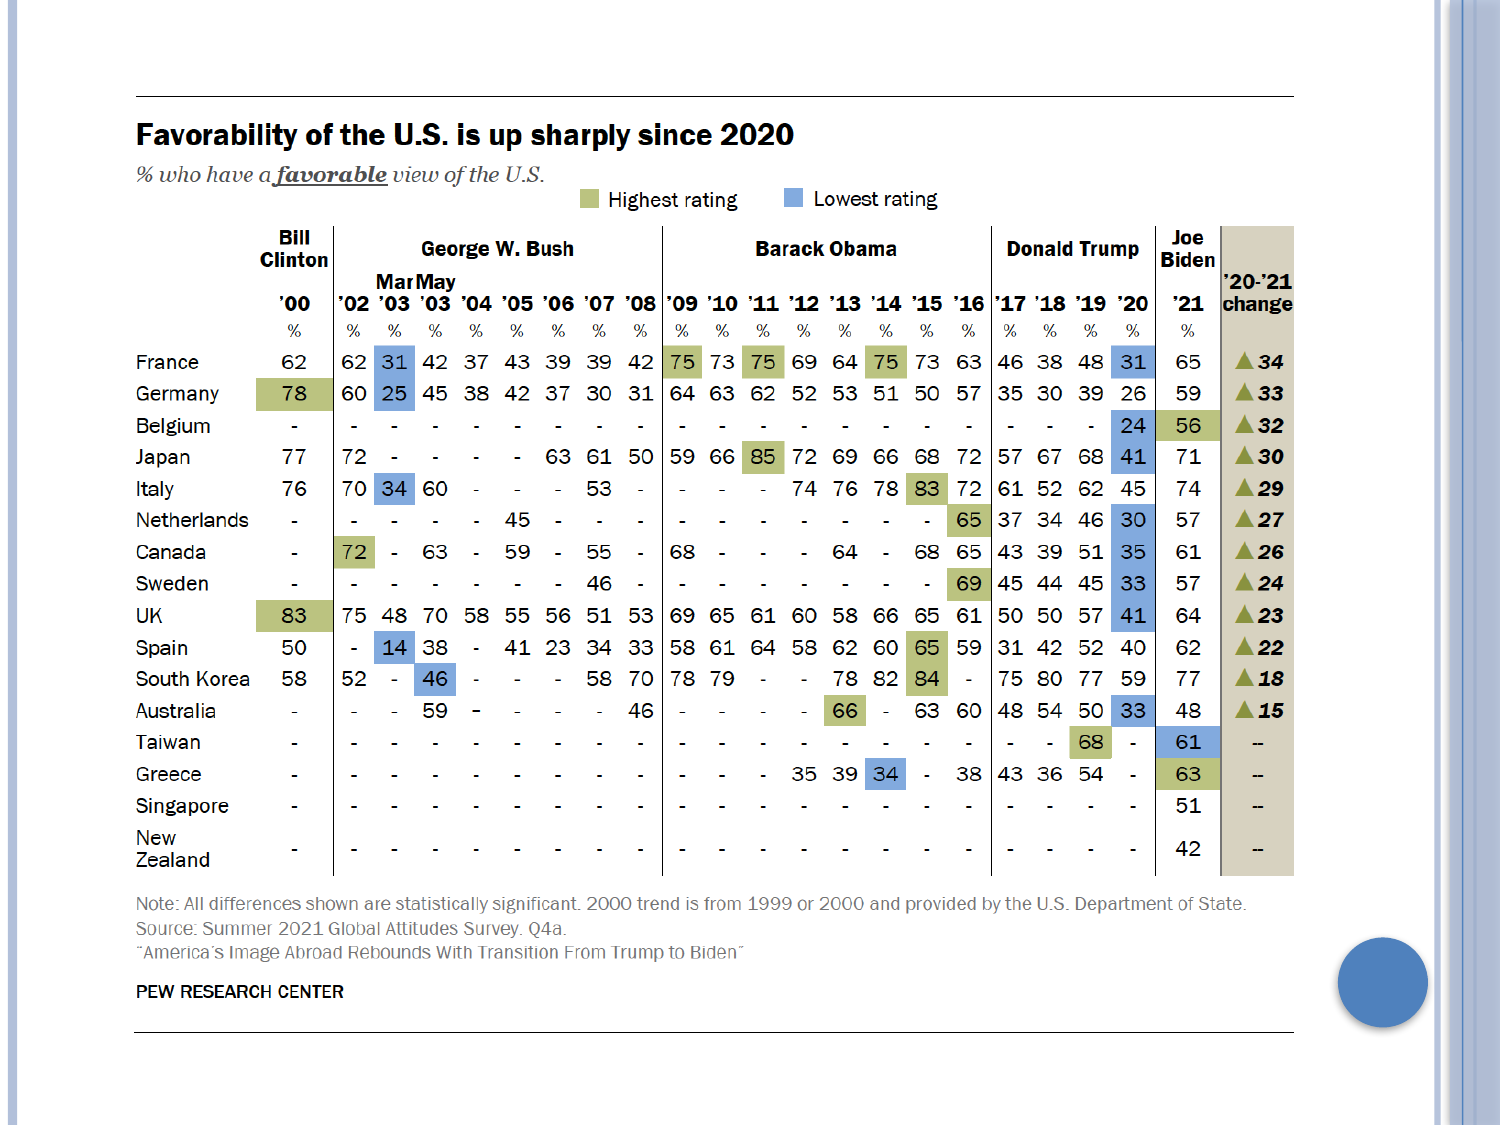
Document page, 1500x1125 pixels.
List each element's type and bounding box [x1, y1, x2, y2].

list [126, 89, 1301, 1036]
